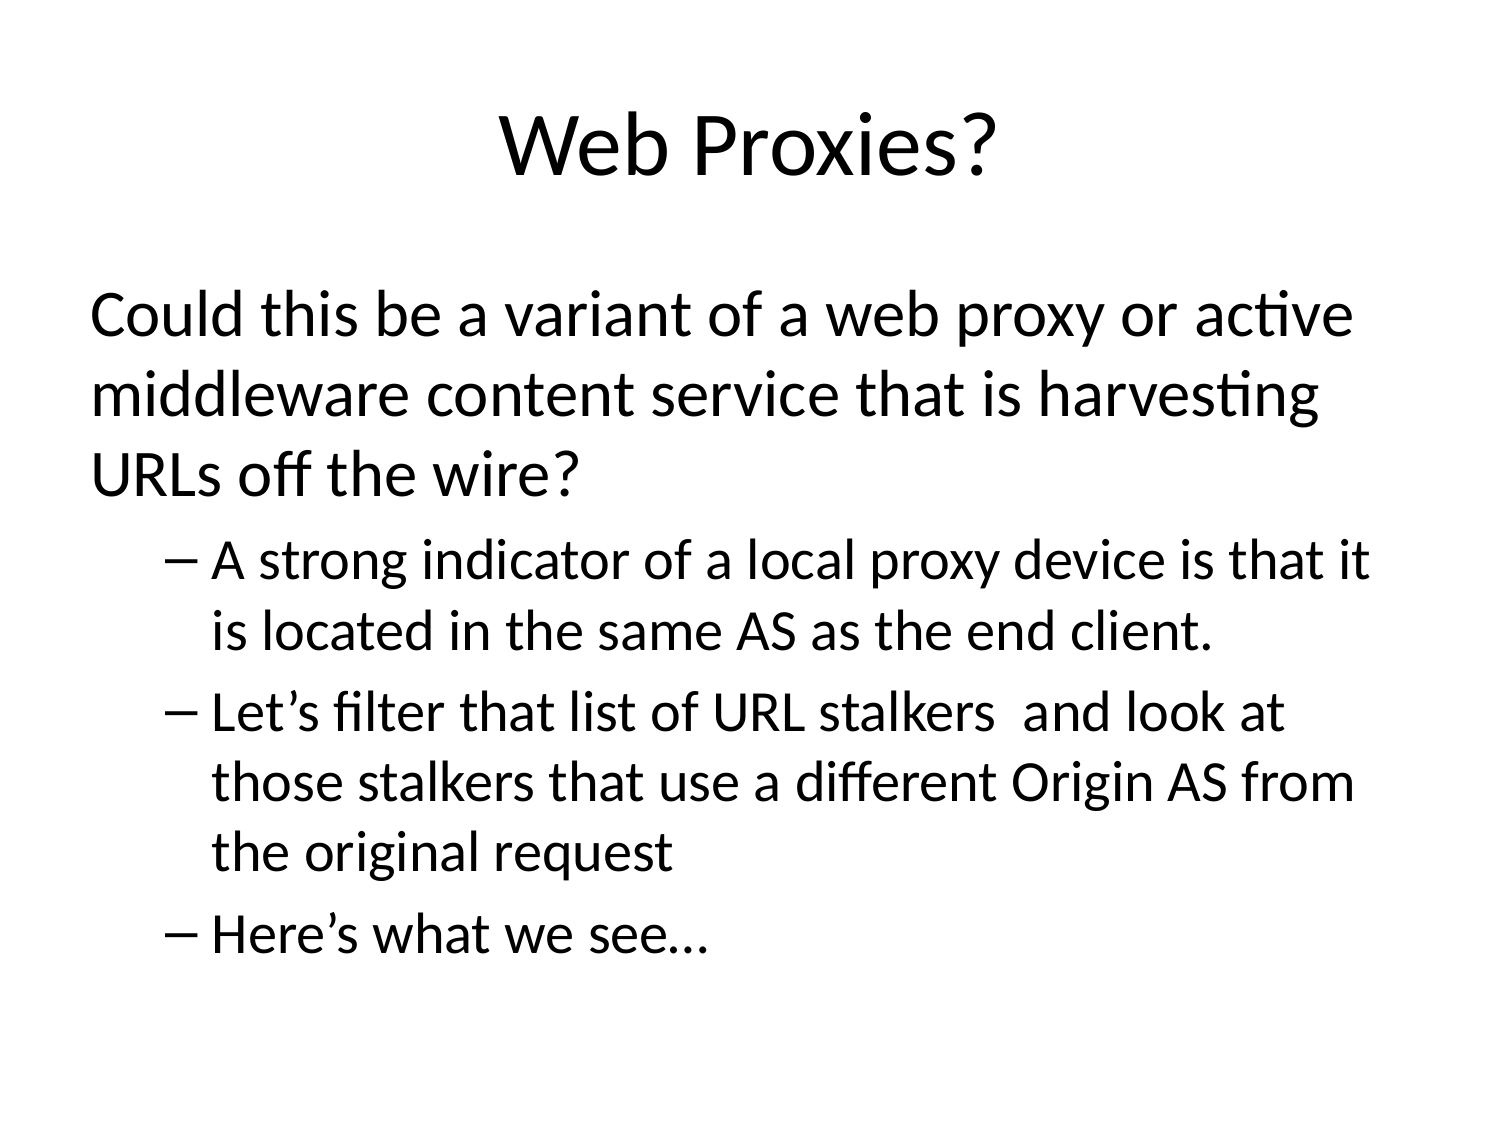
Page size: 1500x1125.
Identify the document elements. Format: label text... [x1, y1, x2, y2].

list Could this be a variant of a web proxy or active middleware content service that is harvesting URLs off the wire? A strong indicator of a local proxy device is that it is located in the same AS as the end client. Let’s filter that list of URL stalkers and look at those stalkers that use a different Origin AS from the original request Here’s what we see… [75, 262, 1425, 1005]
title Web Proxies? [75, 45, 1425, 233]
